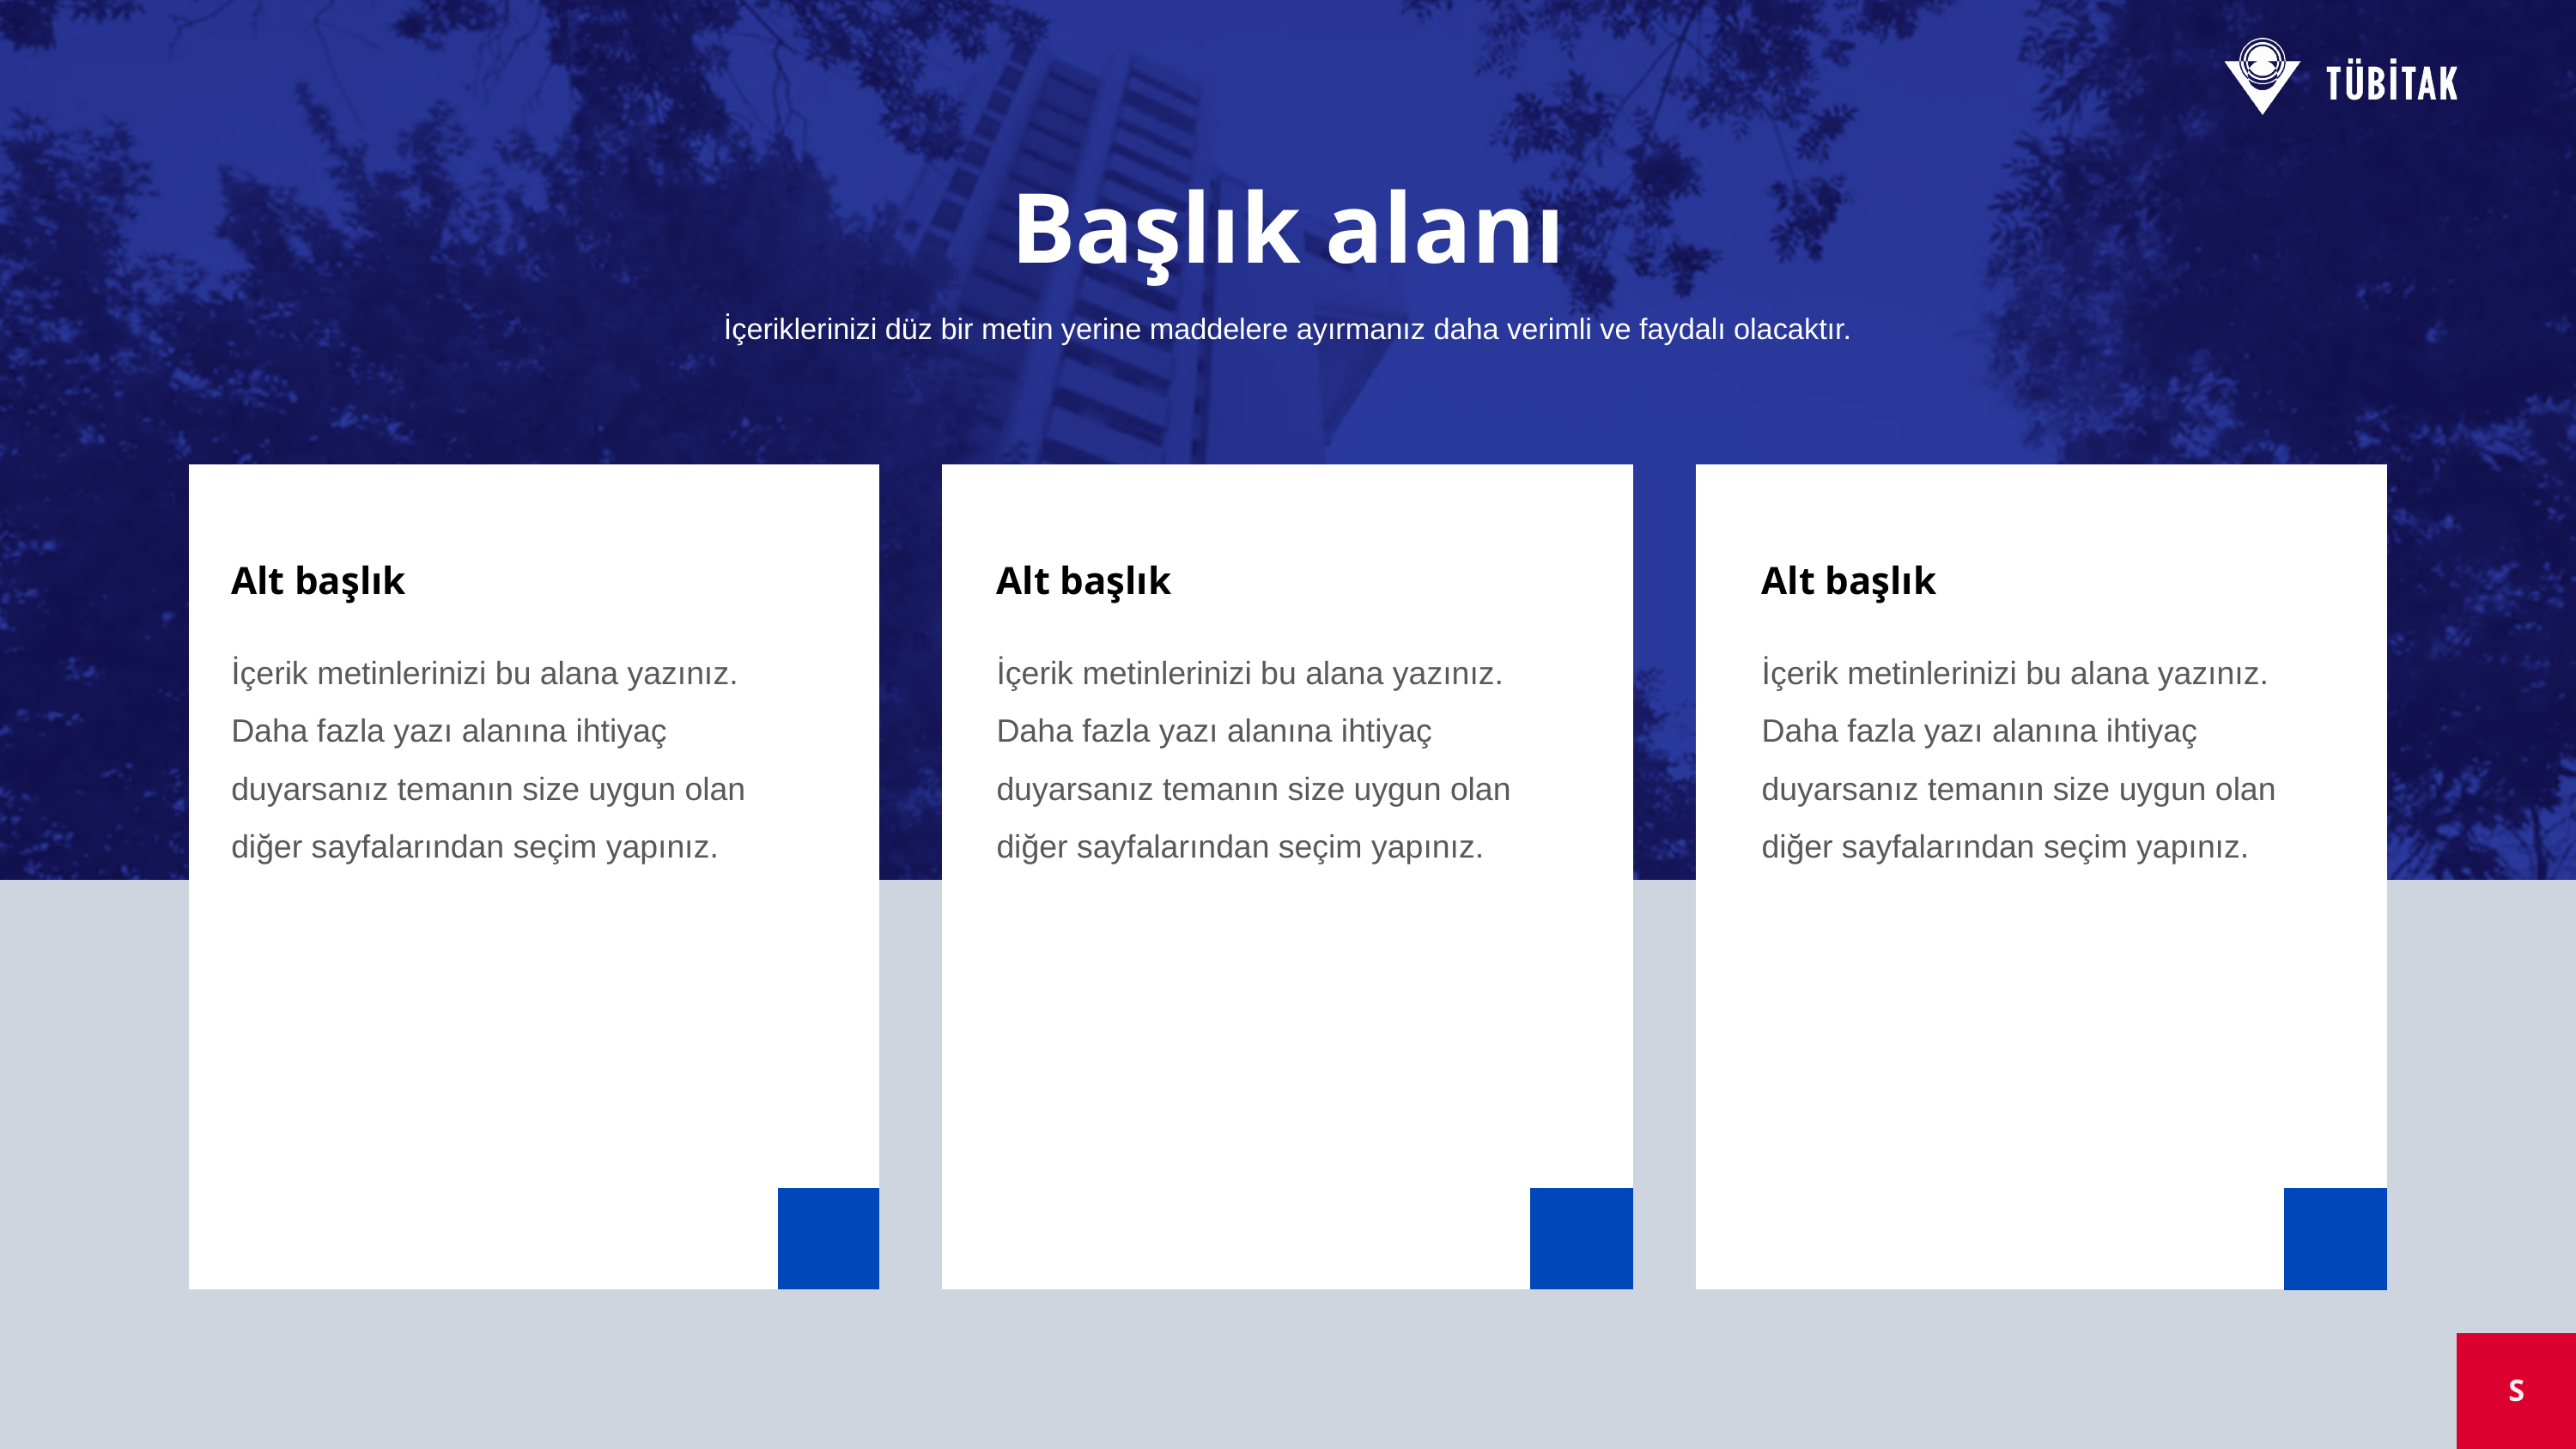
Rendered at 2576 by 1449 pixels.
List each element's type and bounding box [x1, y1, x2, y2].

text_box [1695, 464, 2387, 1290]
text_box [1529, 1188, 1633, 1290]
text_box [2283, 1188, 2387, 1290]
text_box [778, 1188, 880, 1290]
text_box [0, 0, 2576, 880]
text_box [188, 464, 880, 1290]
text_box [942, 464, 1634, 1290]
text_box [2457, 1333, 2576, 1449]
